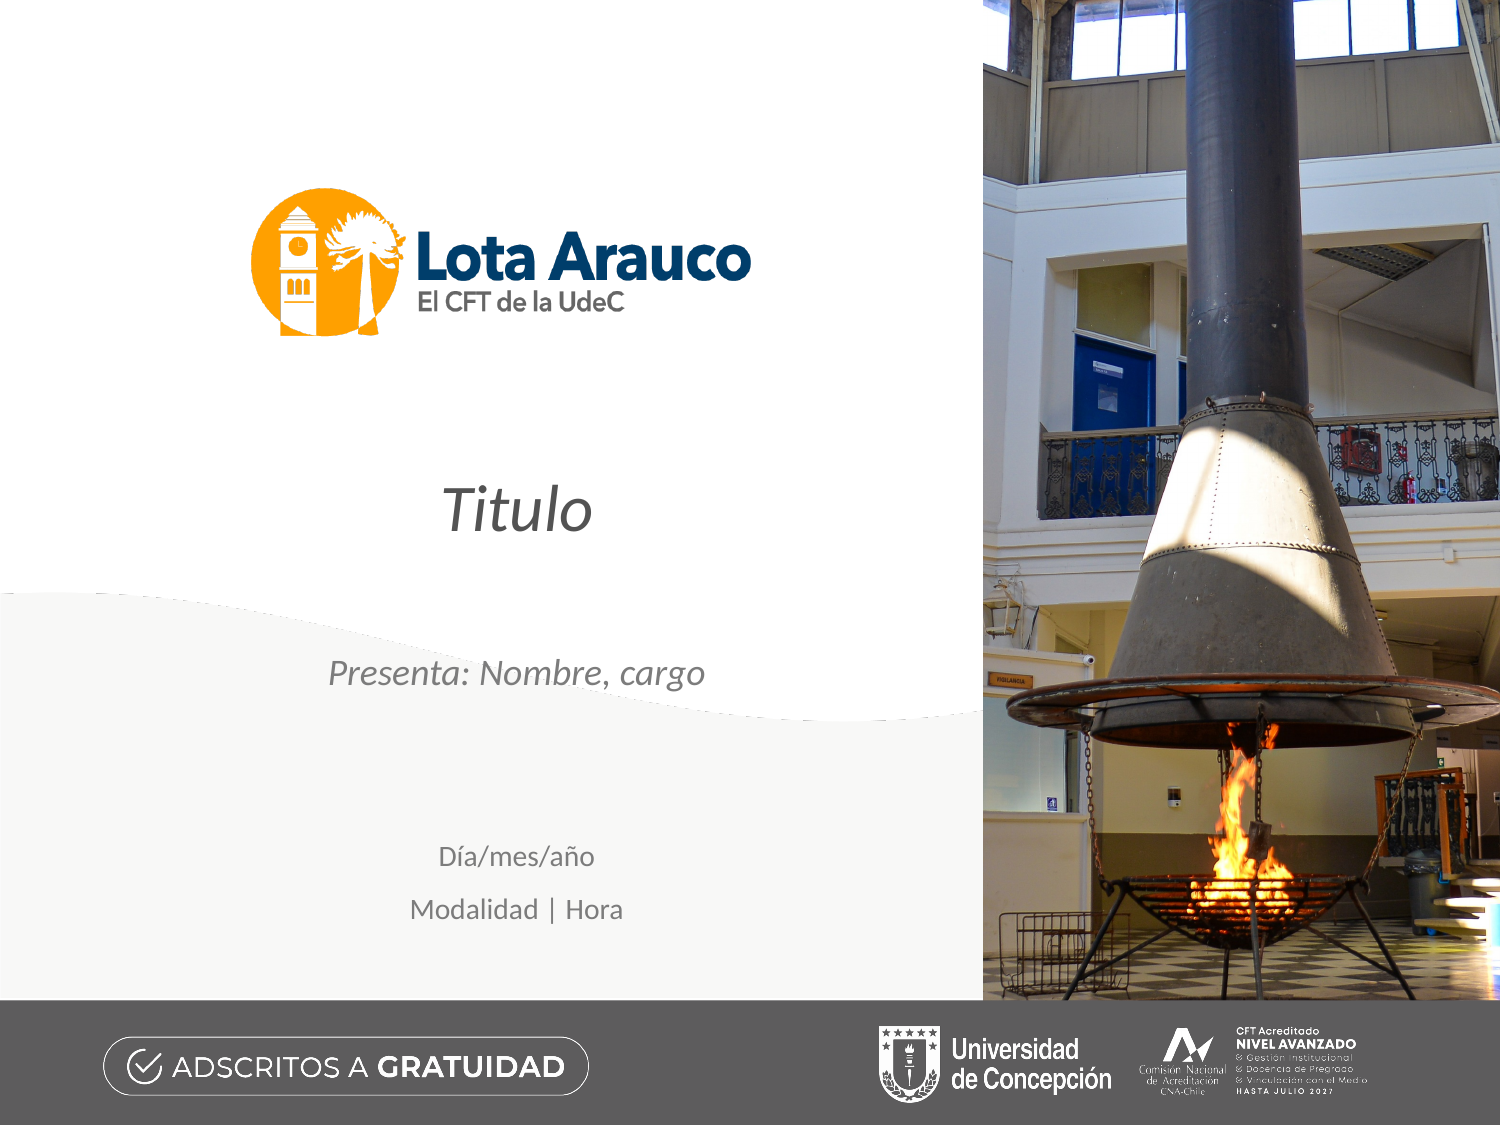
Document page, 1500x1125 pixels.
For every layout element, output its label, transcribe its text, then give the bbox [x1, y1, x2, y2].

text_box Titulo [115, 466, 919, 629]
picture [237, 178, 766, 350]
text_box Día/mes/año Modalidad | Hora [115, 811, 919, 935]
picture [0, 0, 1500, 1125]
text_box Presenta: Nombre, cargo [115, 645, 919, 768]
